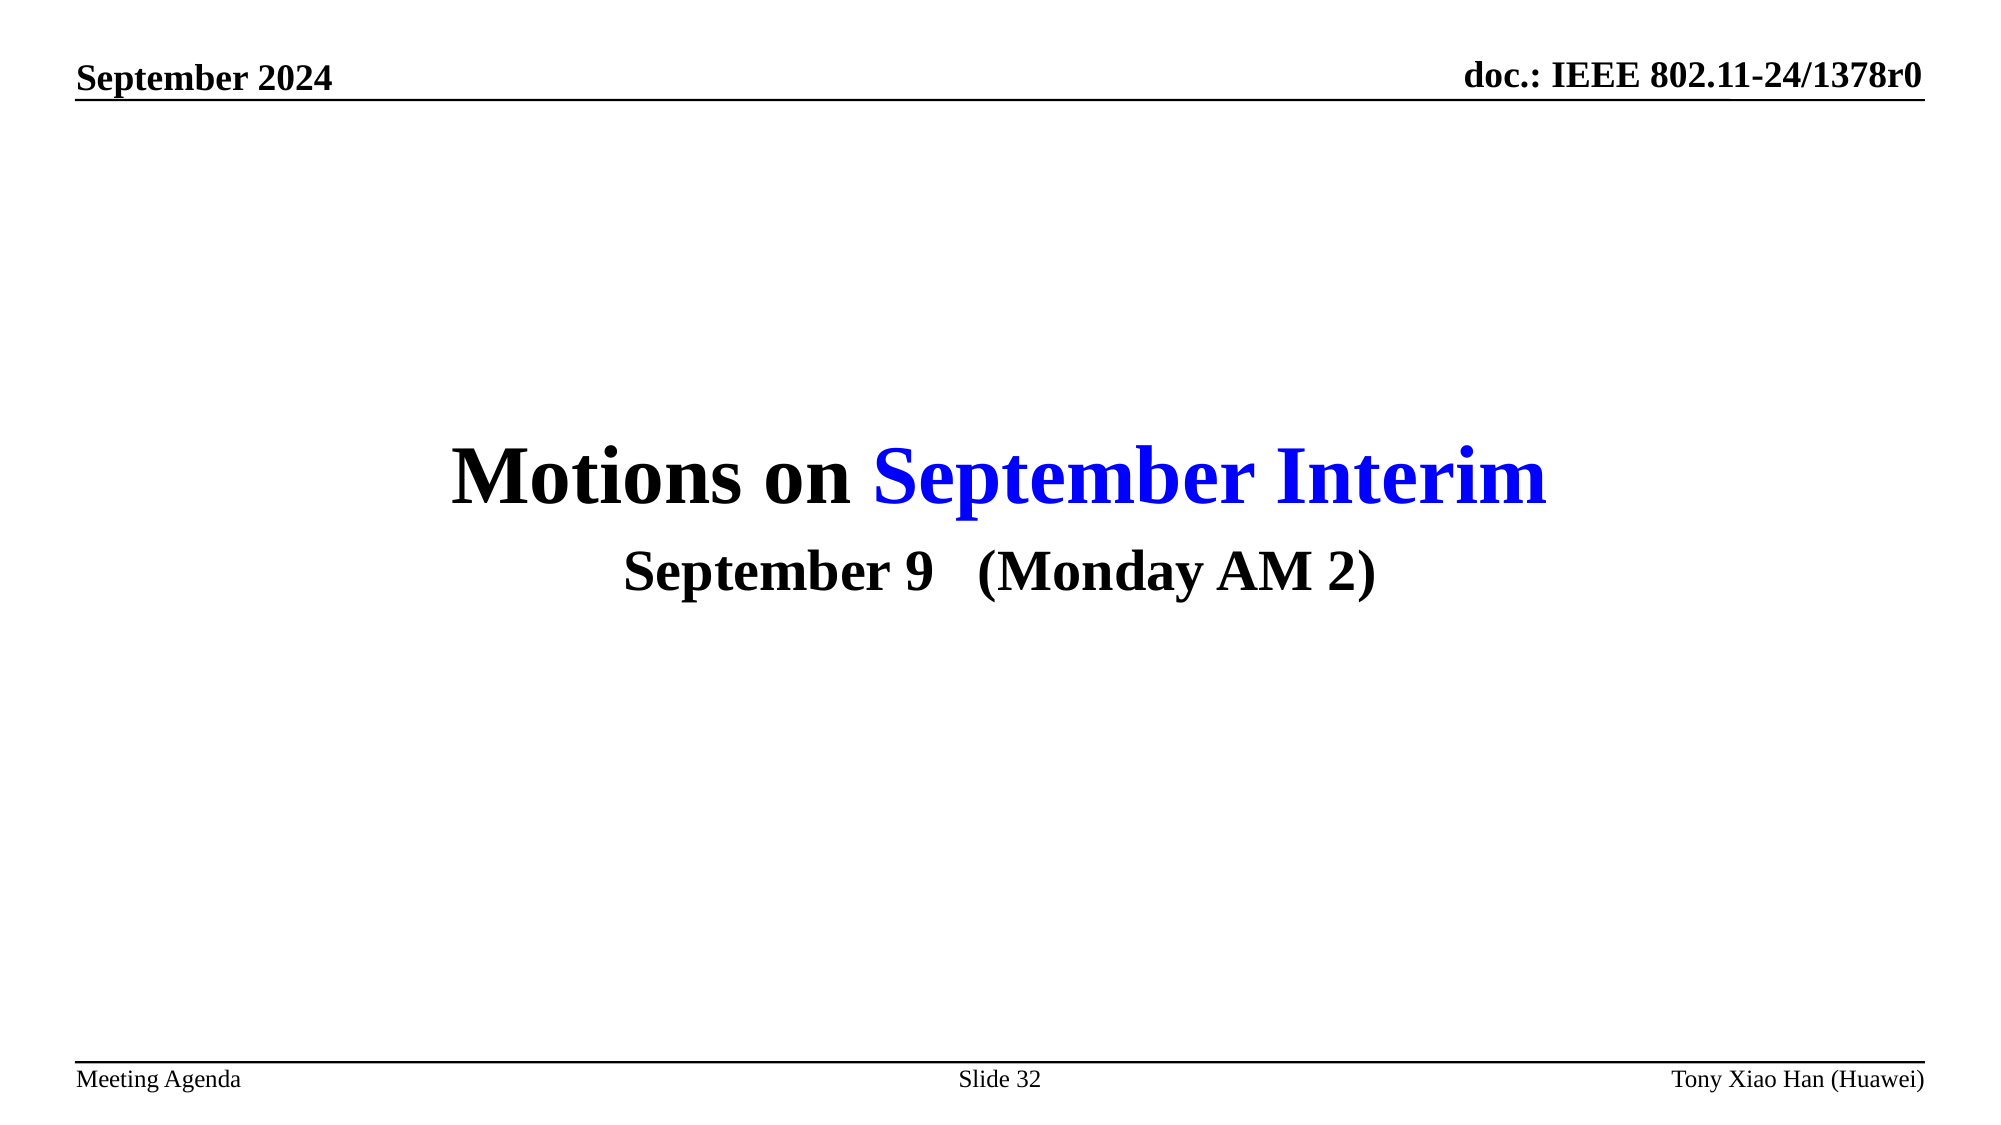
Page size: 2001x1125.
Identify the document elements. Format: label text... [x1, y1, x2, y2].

text_box Motions on September Interim September 9 (Monday AM 2) [0, 412, 2000, 950]
